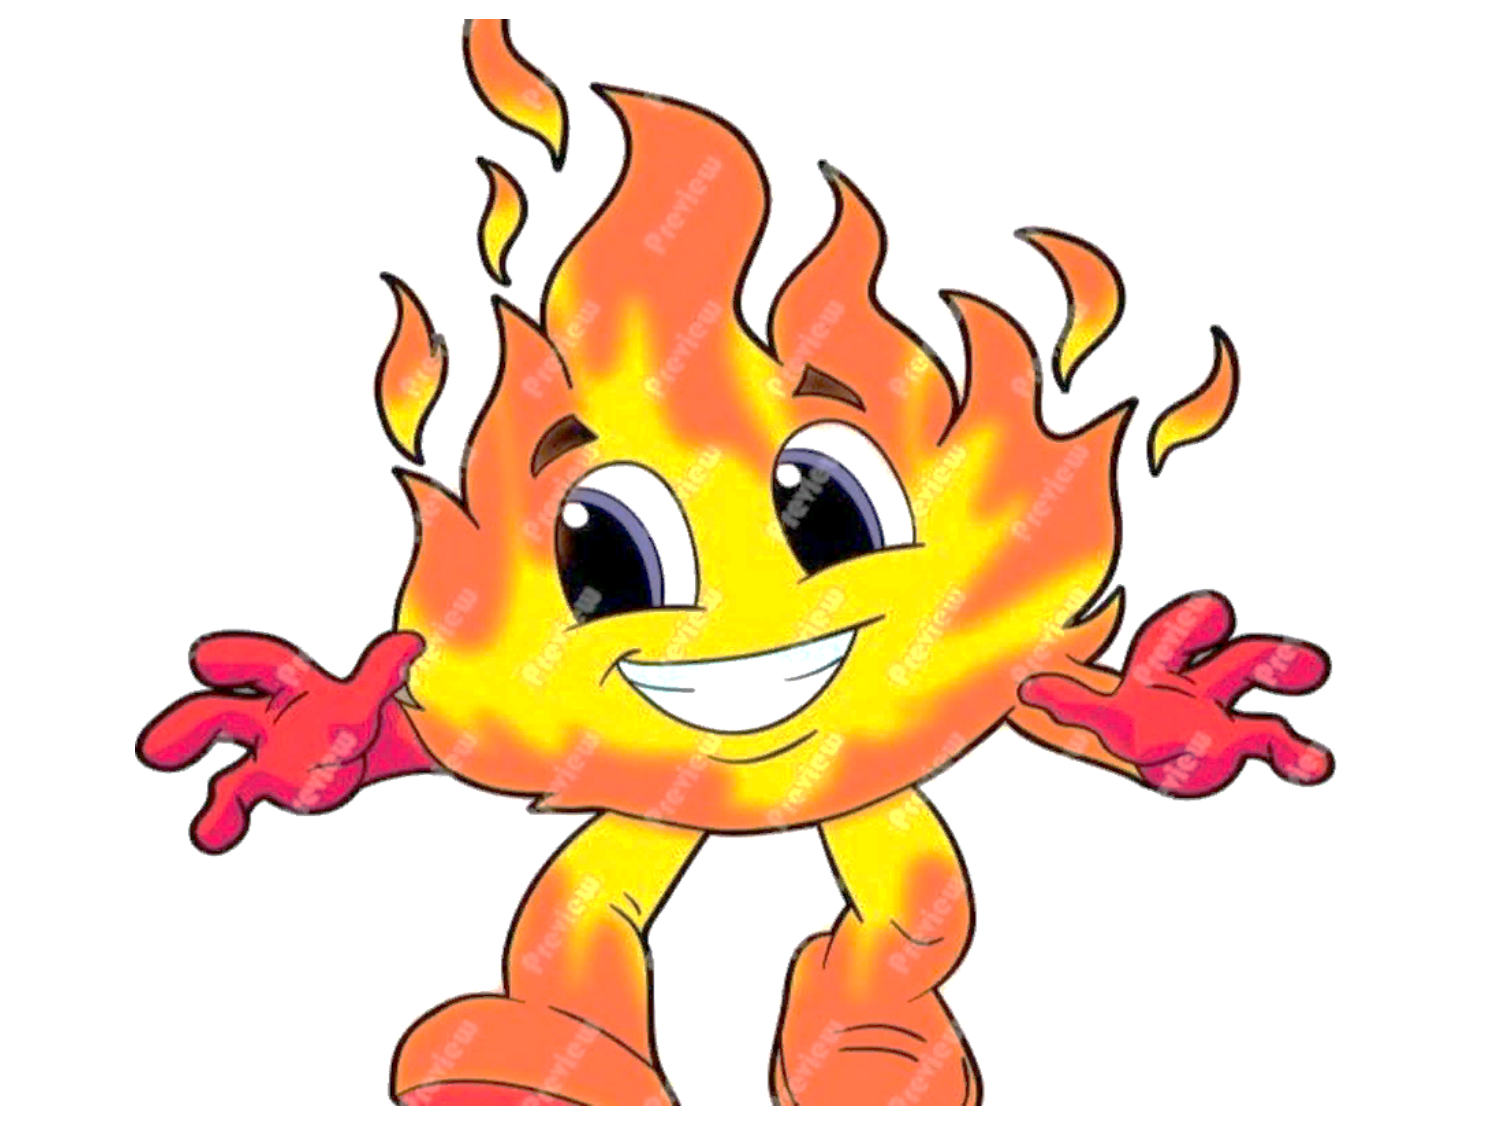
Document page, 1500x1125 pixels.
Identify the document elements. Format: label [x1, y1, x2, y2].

list [135, 18, 1365, 1107]
